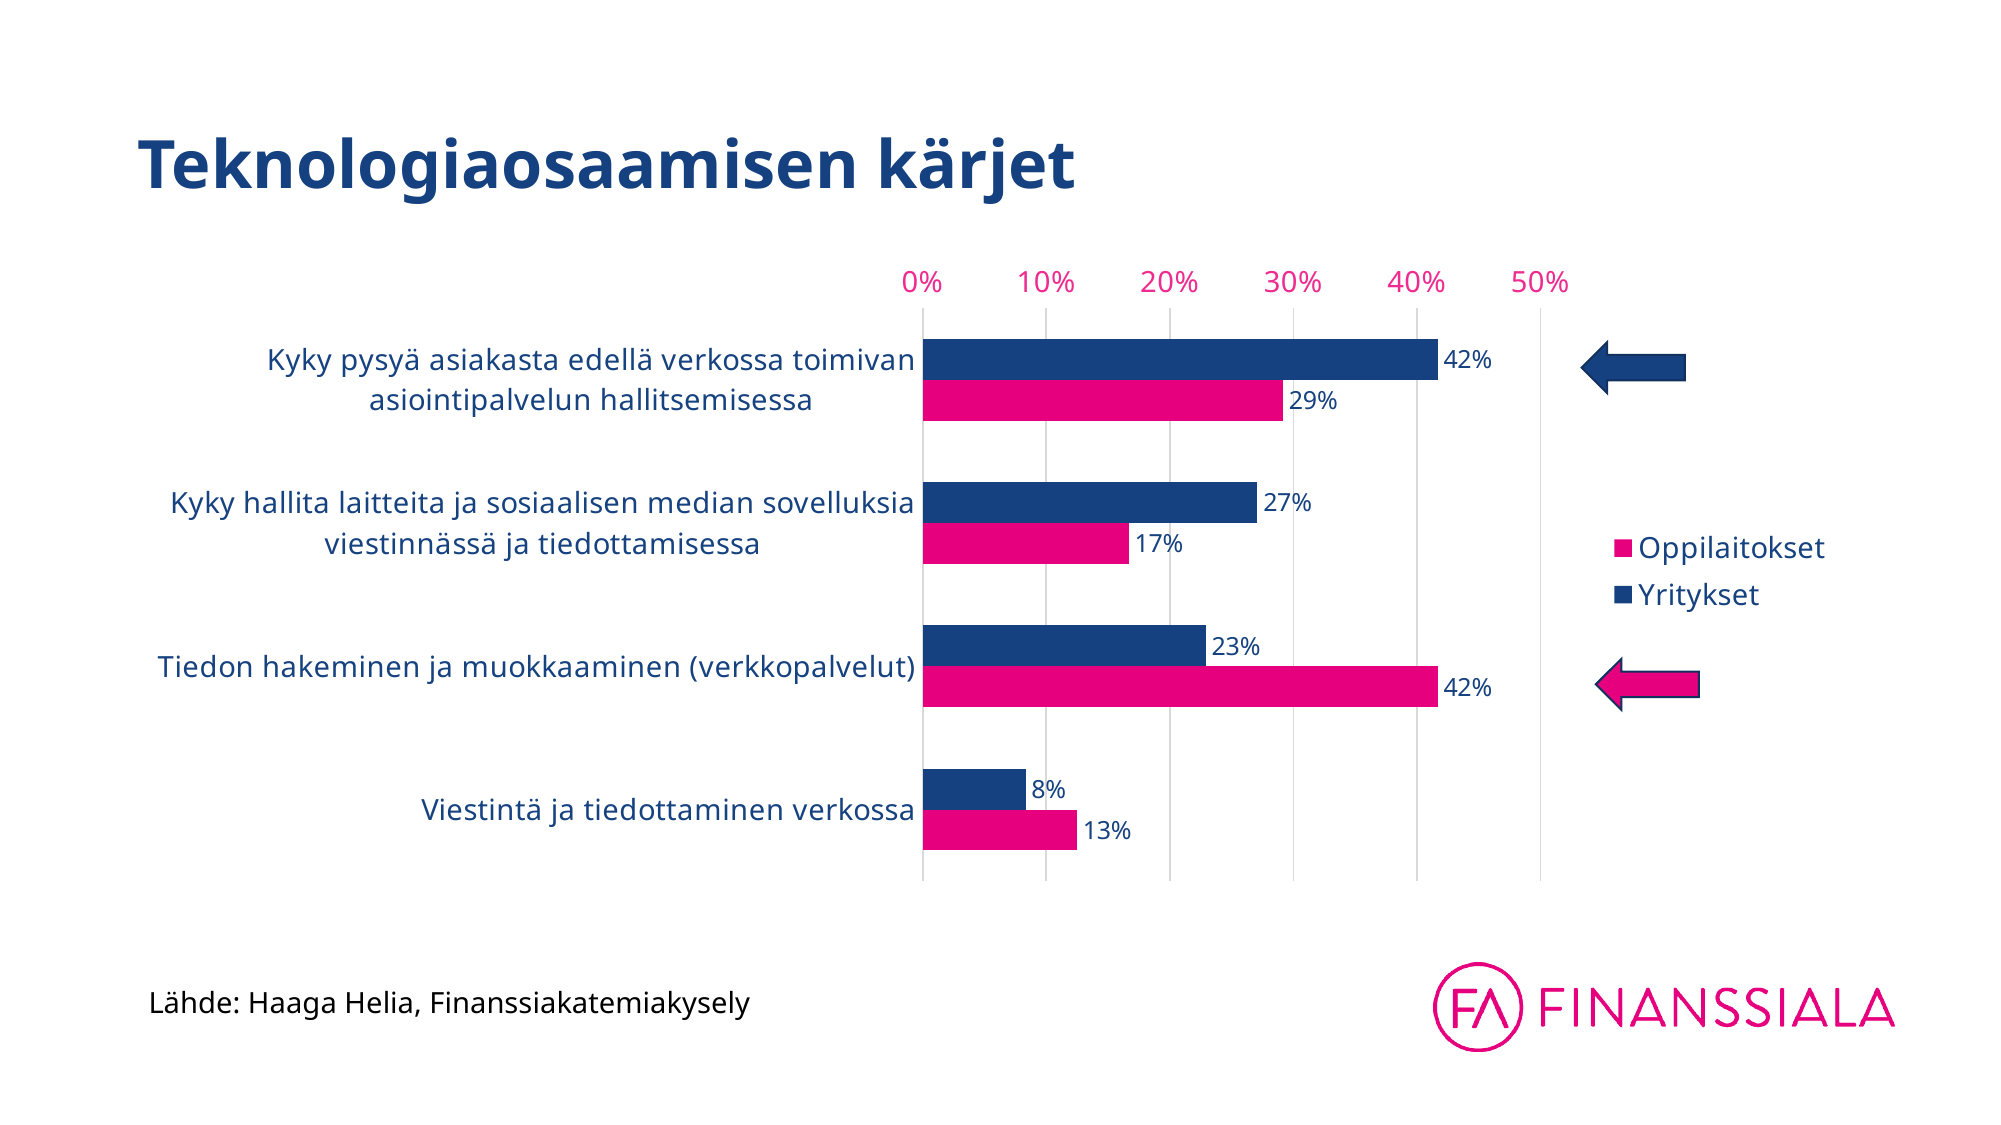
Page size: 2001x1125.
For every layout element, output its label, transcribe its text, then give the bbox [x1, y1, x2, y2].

chart [122, 248, 1848, 895]
picture [1433, 962, 1895, 1052]
text_box Lähde: Haaga Helia, Finanssiakatemiakysely [133, 977, 766, 1027]
title Teknologiaosaamisen kärjet [122, 58, 1848, 248]
